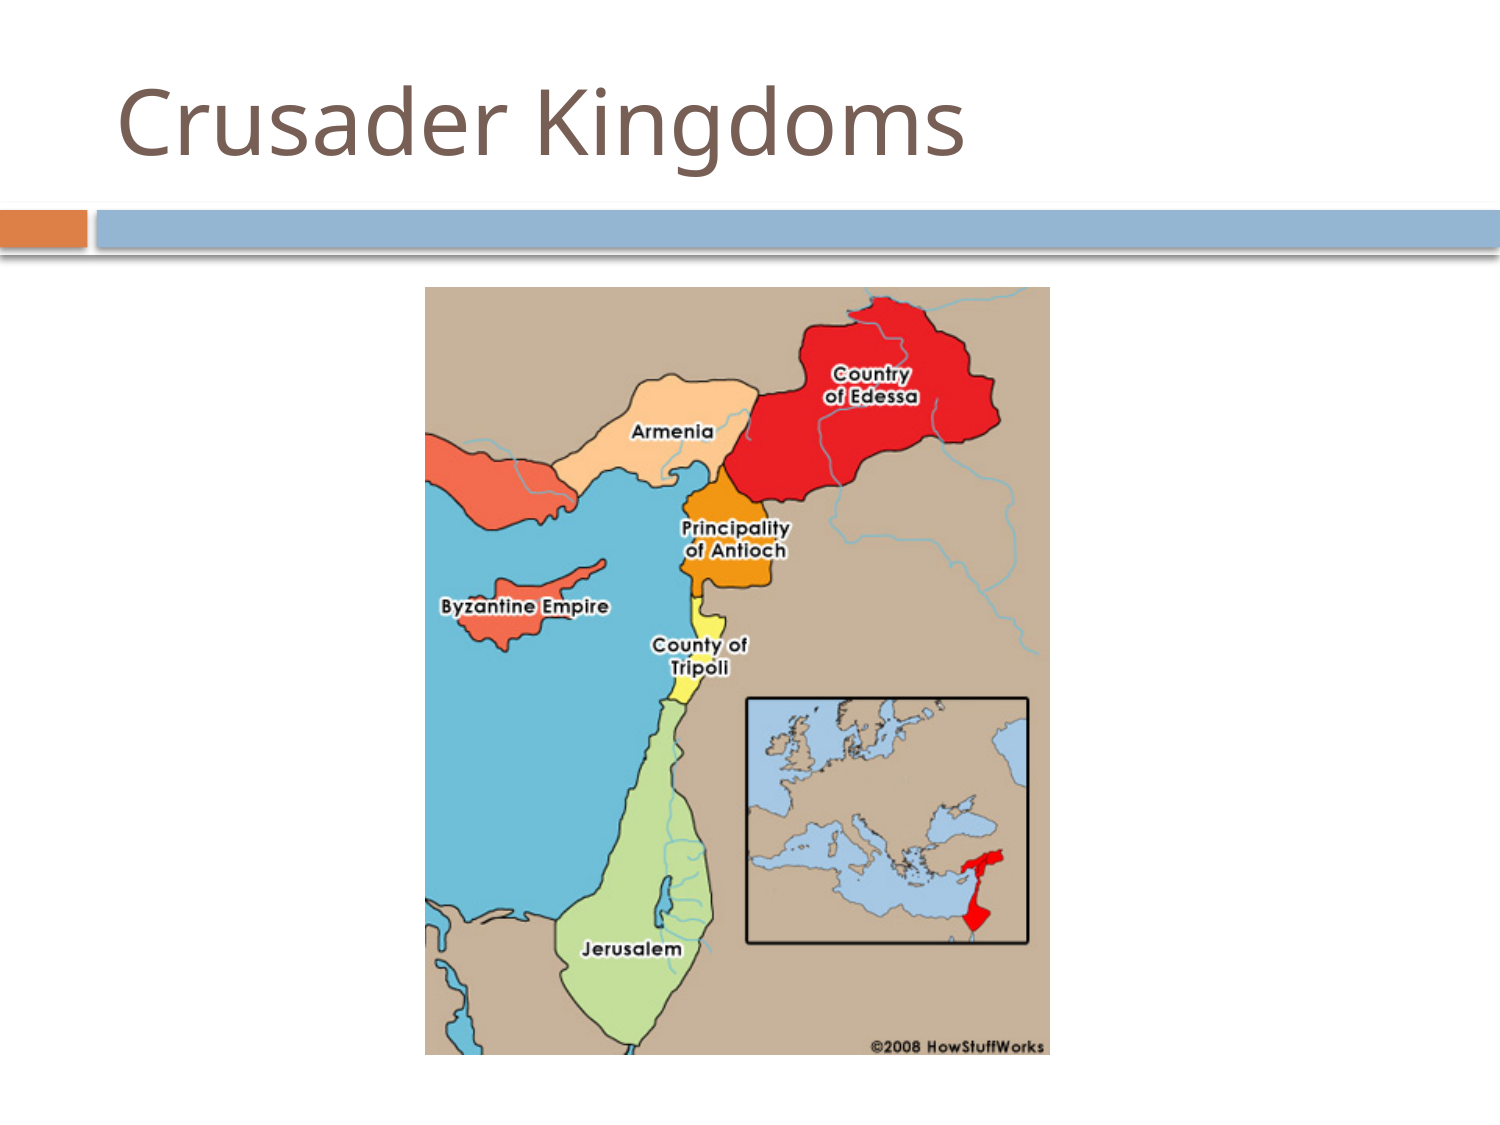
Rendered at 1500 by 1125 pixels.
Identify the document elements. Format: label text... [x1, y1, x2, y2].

title Crusader Kingdoms [100, 37, 1438, 200]
picture [424, 287, 1051, 1055]
